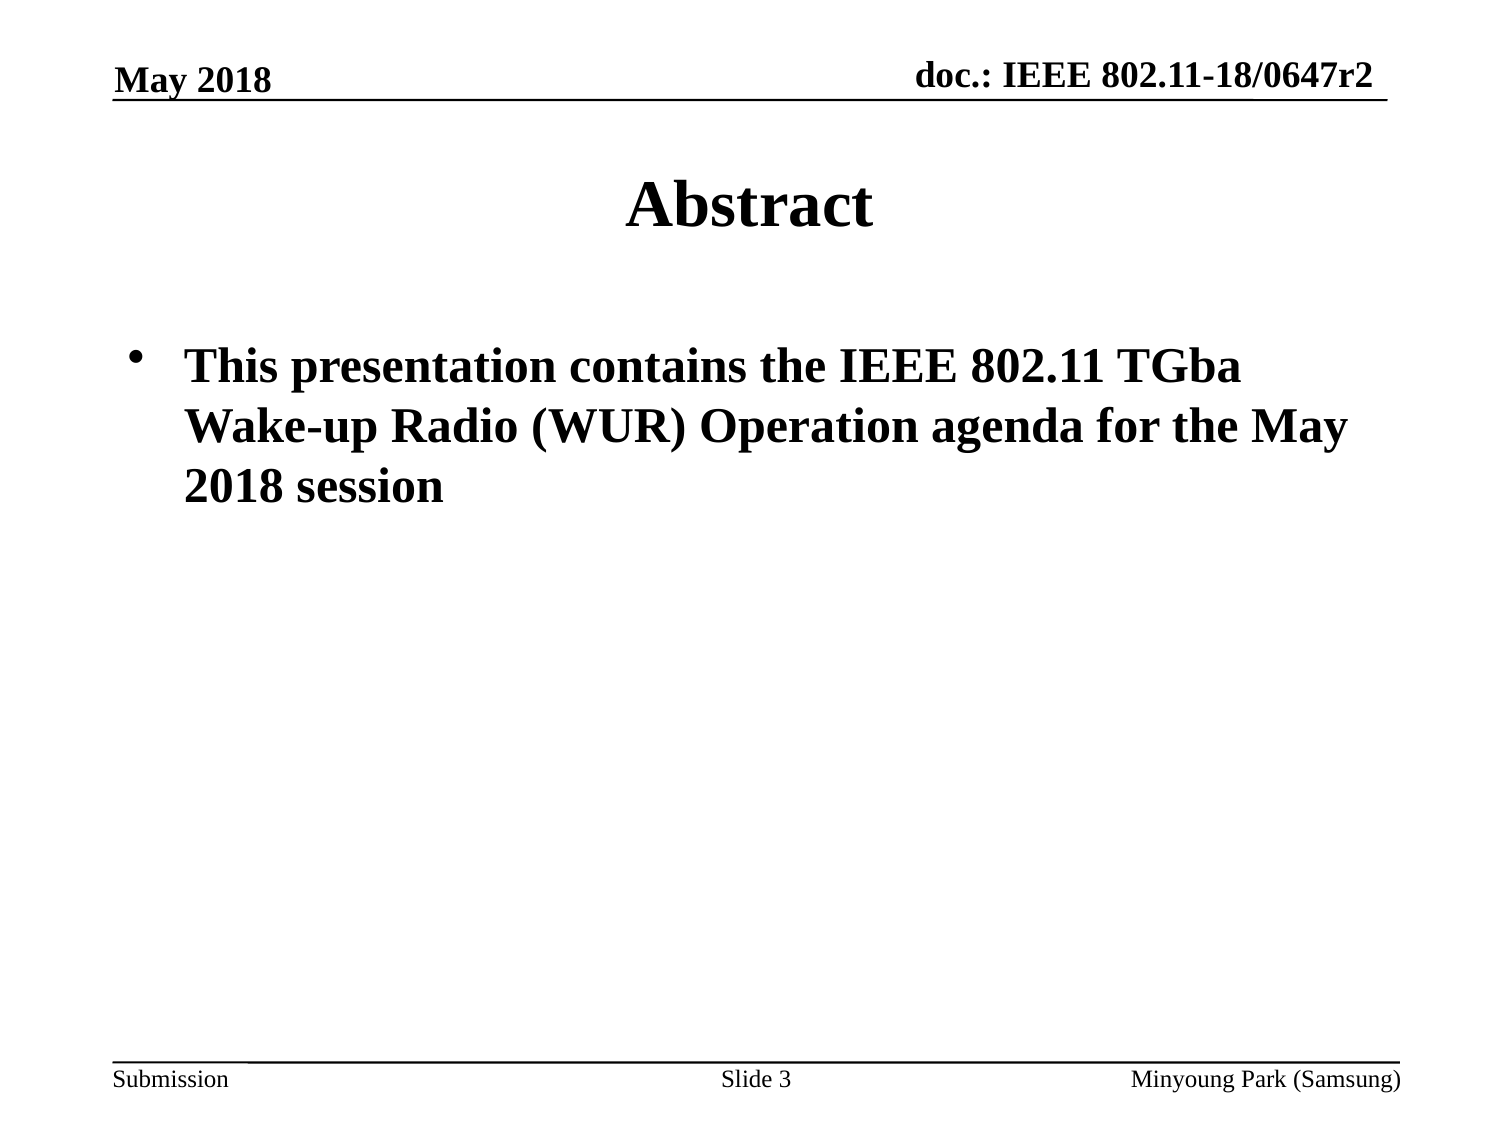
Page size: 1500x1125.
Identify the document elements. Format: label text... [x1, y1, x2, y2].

slide_number Slide 3 [712, 1061, 800, 1093]
footer Minyoung Park (Samsung) [949, 1061, 1402, 1093]
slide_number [114, 54, 335, 101]
list This presentation contains the IEEE 802.11 TGba Wake-up Radio (WUR) Operation agenda for the May 2018 session [112, 324, 1388, 1000]
title Abstract [112, 112, 1388, 288]
